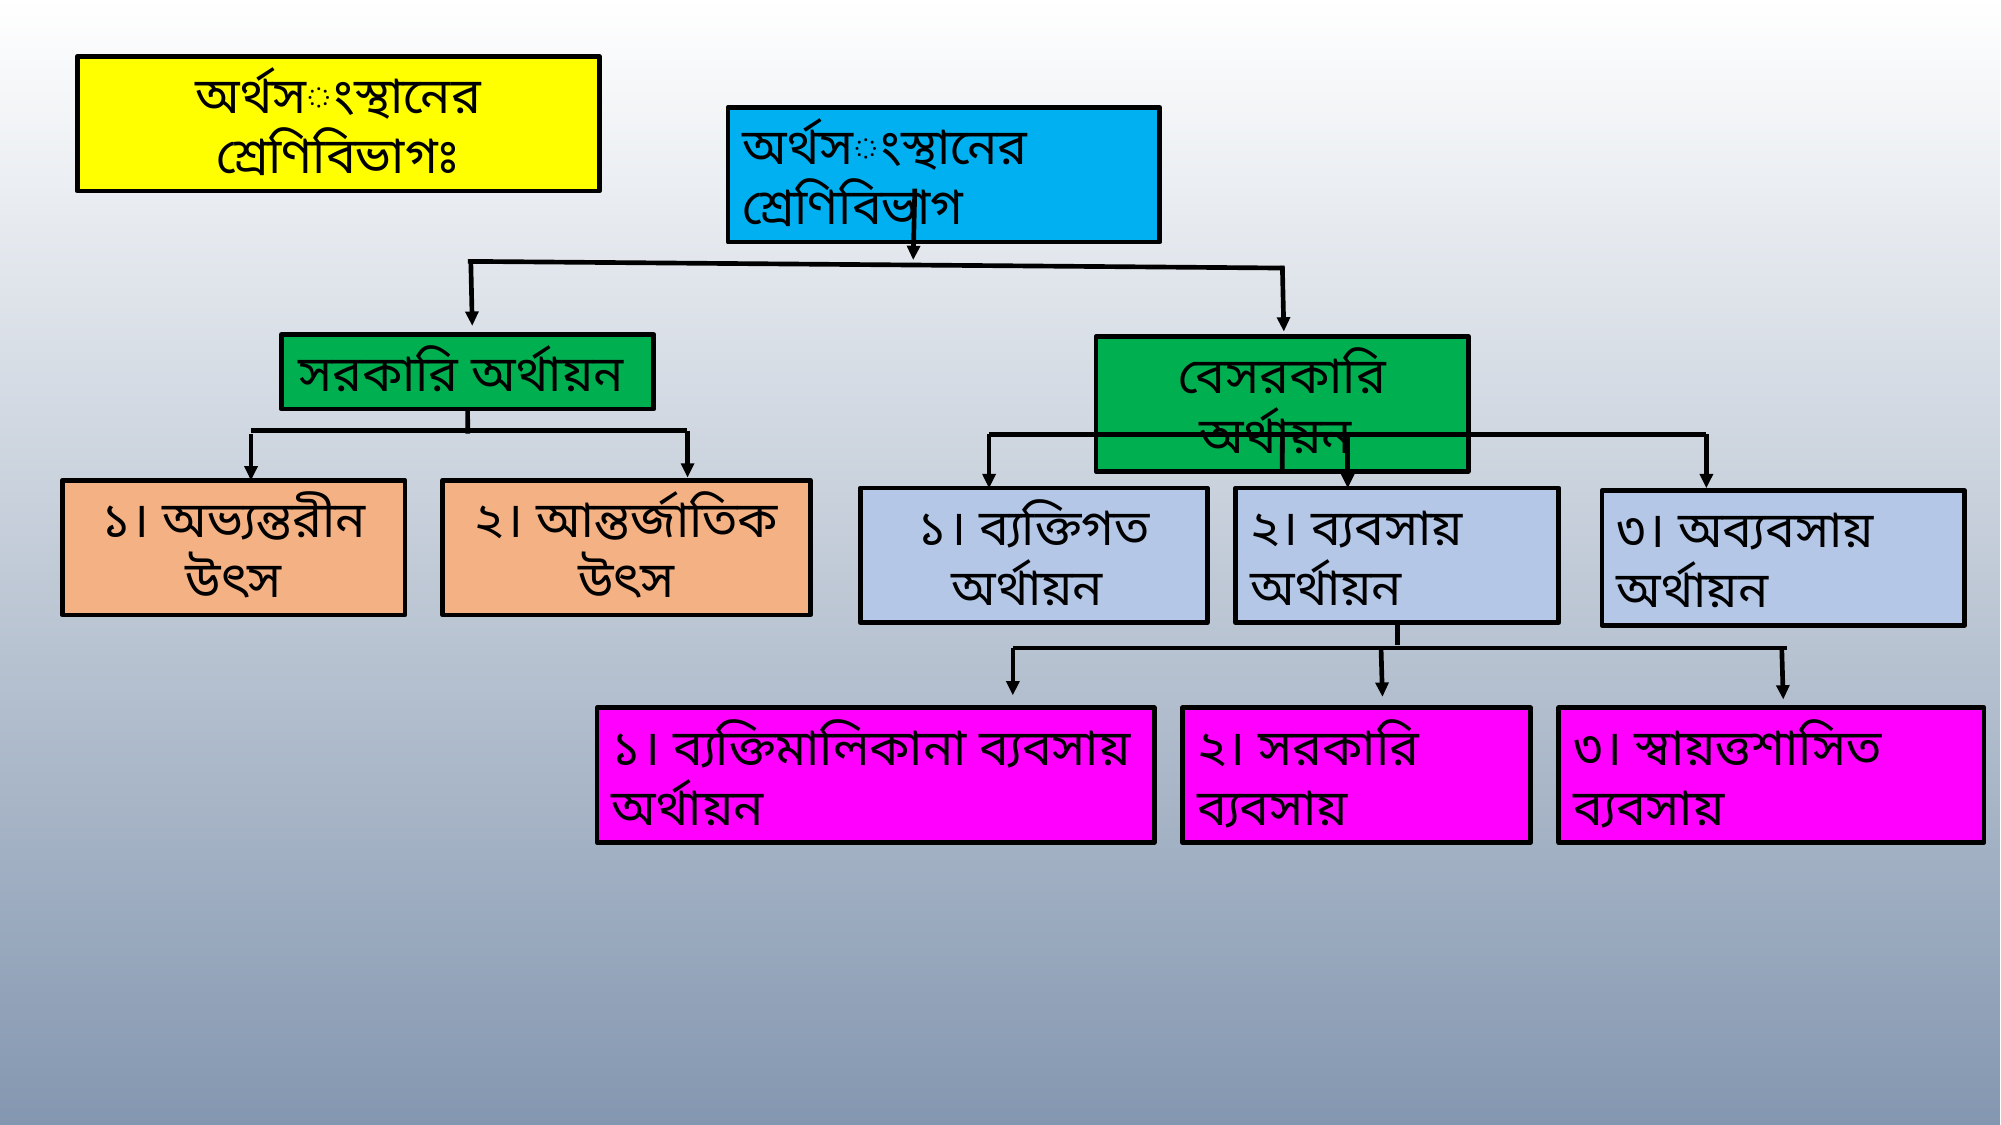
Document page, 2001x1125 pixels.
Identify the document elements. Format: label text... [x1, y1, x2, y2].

text_box ২। আন্তর্জাতিক উৎস [442, 480, 811, 615]
text_box ৩। অব্যবসায় অর্থায়ন [1601, 490, 1965, 626]
text_box বেসরকারি অর্থায়ন [1096, 437, 1280, 472]
text_box ১। ব্যক্তিগত অর্থায়ন [860, 487, 1208, 623]
text_box ২। সরকারি ব্যবসায় [1182, 707, 1531, 843]
text_box বেসরকারি অর্থায়ন [1285, 437, 1345, 472]
text_box অর্থসংস্থানের শ্রেণিবিভাগঃ [77, 56, 600, 192]
text_box ২। ব্যবসায় অর্থায়ন [1235, 487, 1559, 623]
text_box ১। ব্যক্তিমালিকানা ব্যবসায় অর্থায়ন [597, 707, 1155, 843]
text_box ১। অভ্যন্তরীন উৎস [62, 480, 405, 615]
text_box অর্থসংস্থানের শ্রেণিবিভাগ [728, 107, 1160, 243]
text_box ৩। স্বায়ত্তশাসিত ব্যবসায় [1558, 707, 1985, 843]
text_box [473, 261, 1285, 269]
text_box বেসরকারি অর্থায়ন [1096, 336, 1469, 432]
text_box বেসরকারি অর্থায়ন [1350, 437, 1469, 472]
text_box সরকারি অর্থায়ন [281, 334, 654, 410]
